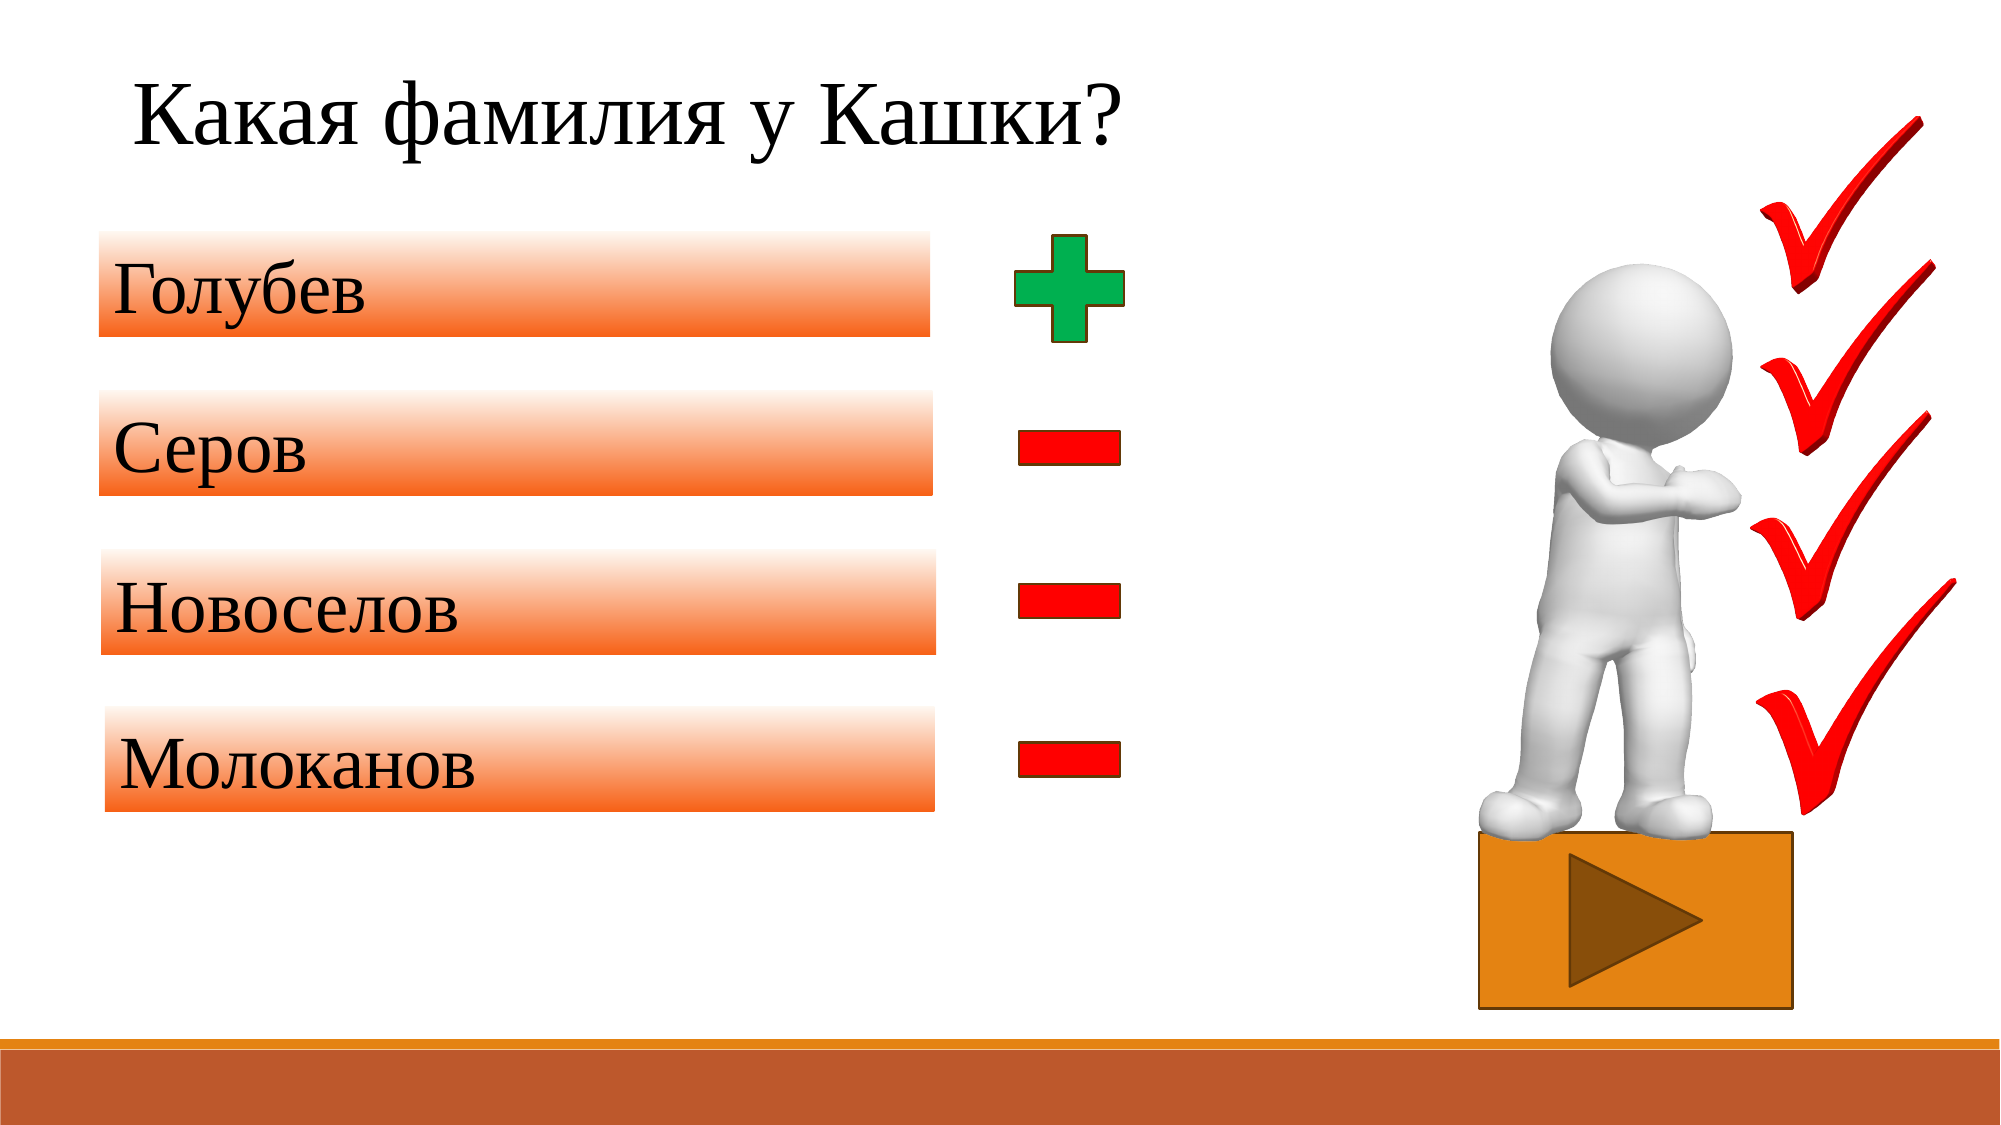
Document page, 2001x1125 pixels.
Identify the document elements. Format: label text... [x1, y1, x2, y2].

text_box Серов [99, 390, 933, 496]
picture [1453, 116, 2000, 872]
text_box [1478, 879, 1794, 1010]
text_box [1014, 234, 1125, 343]
text_box Голубев [98, 231, 931, 337]
text_box Новоселов [101, 549, 937, 655]
text_box [1018, 430, 1121, 466]
text_box [1018, 583, 1121, 619]
text_box Молоканов [104, 706, 935, 812]
text_box Какая фамилия у Кашки? [118, 45, 1747, 171]
text_box [1018, 741, 1121, 778]
